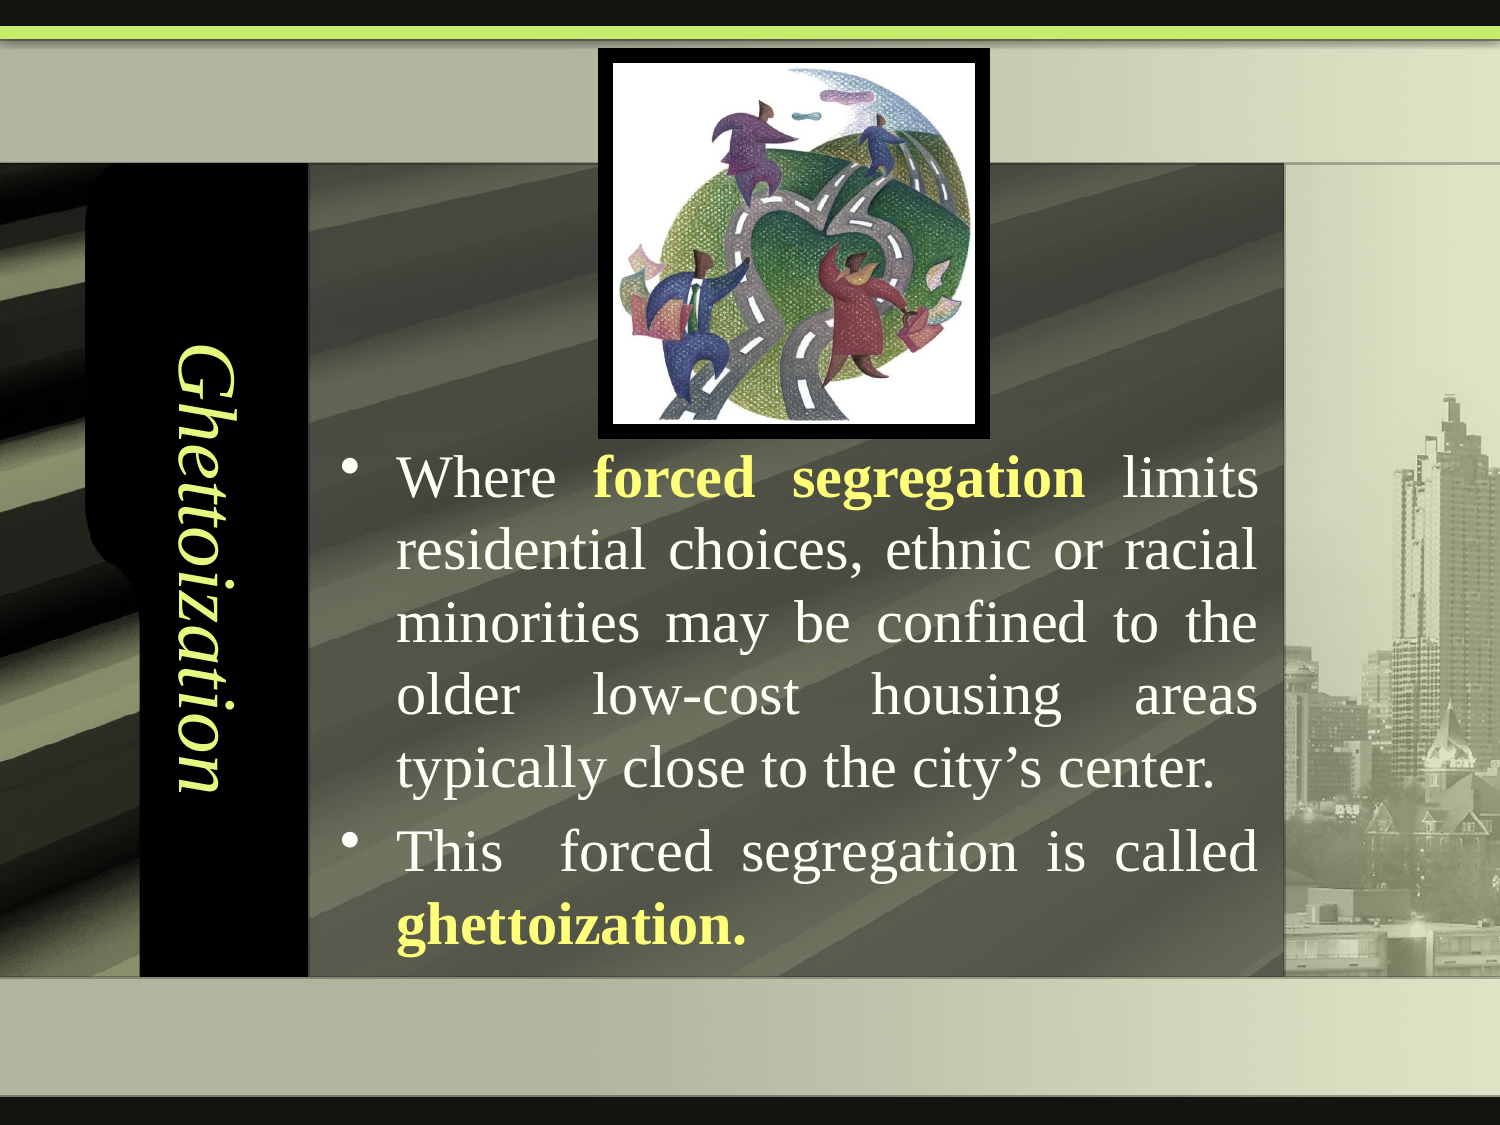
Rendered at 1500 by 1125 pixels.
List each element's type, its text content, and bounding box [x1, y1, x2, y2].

list Where forced segregation limits residential choices, ethnic or racial minorities may be confined to the older low-cost housing areas typically close to the city’s center. This forced segregation is called ghettoization. [324, 137, 1276, 963]
title Ghettoization [124, 162, 301, 976]
picture [0, 0, 1500, 1125]
